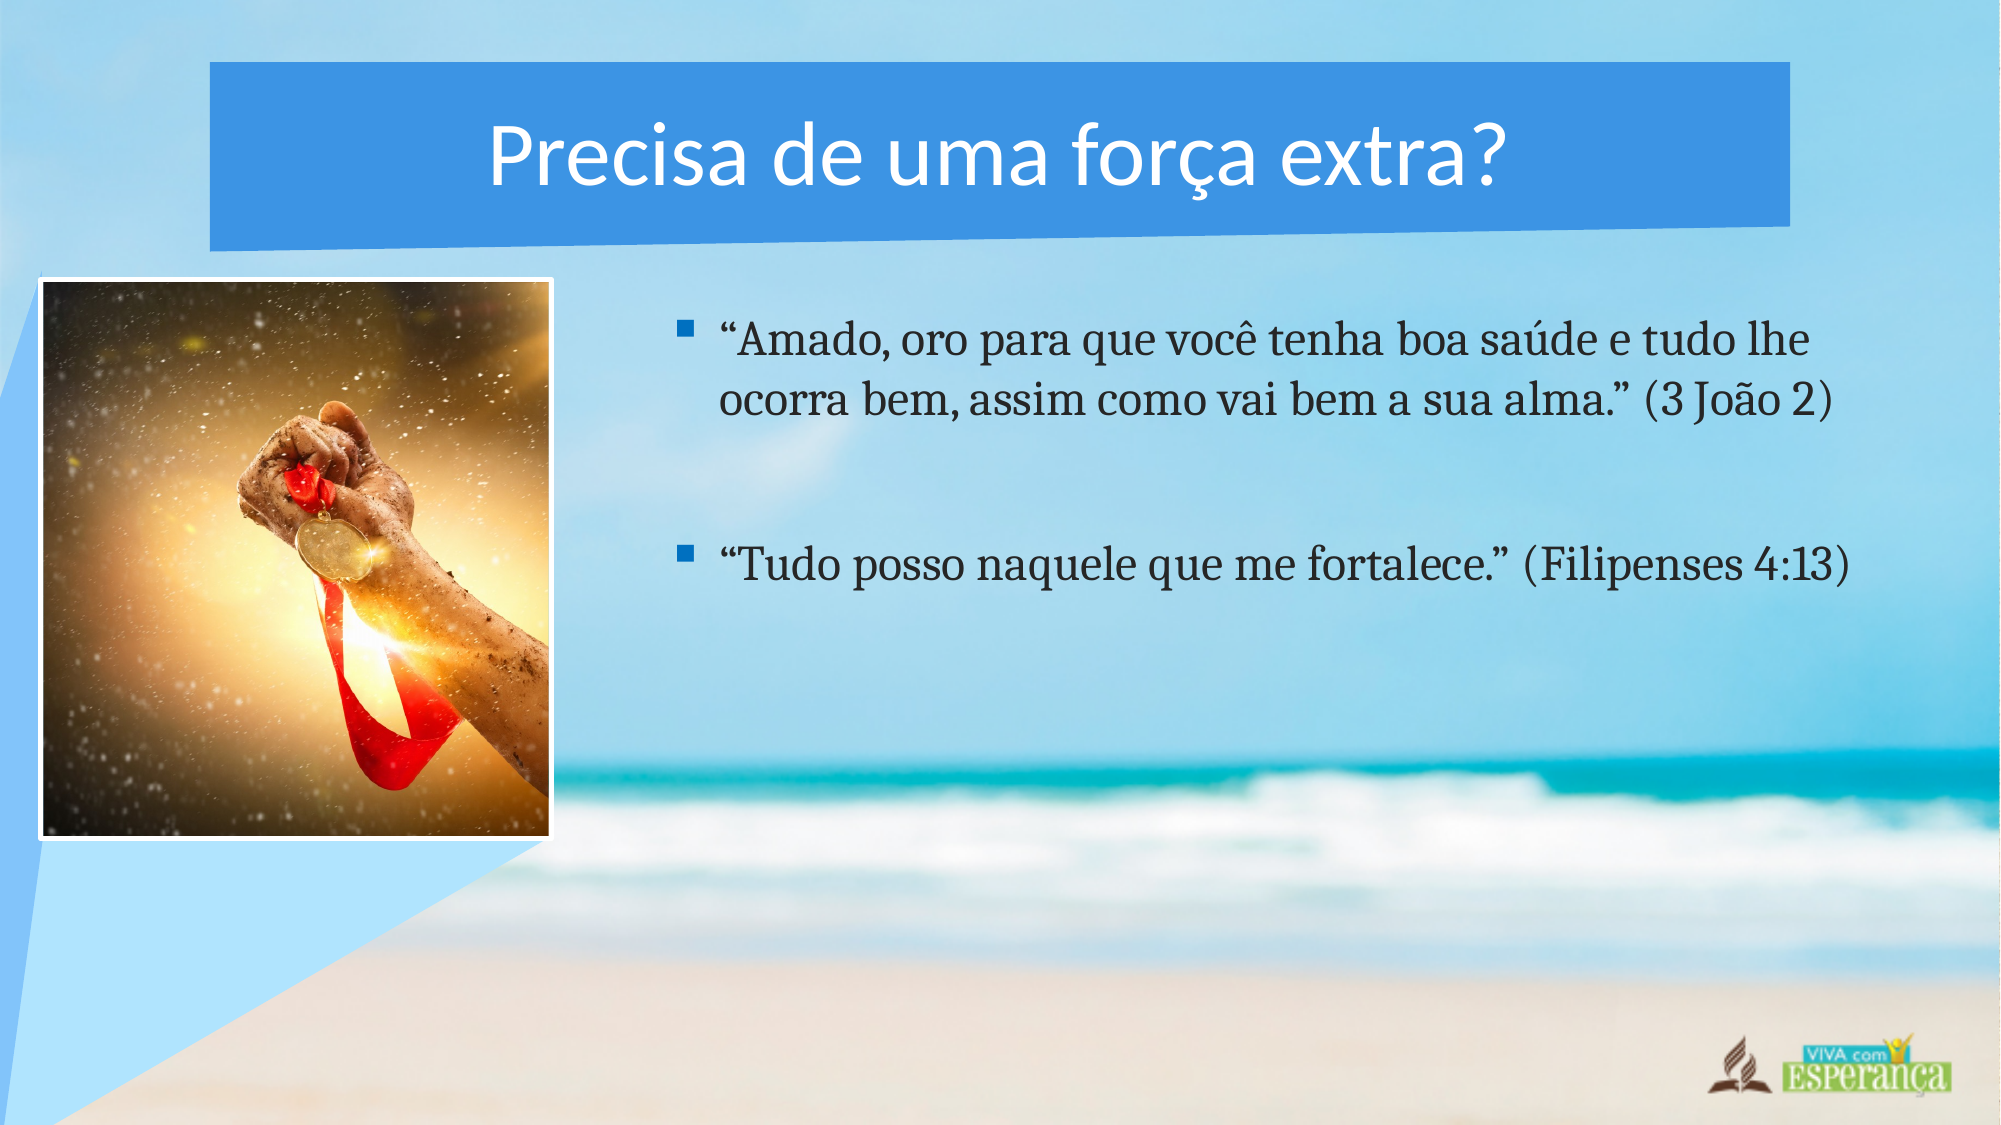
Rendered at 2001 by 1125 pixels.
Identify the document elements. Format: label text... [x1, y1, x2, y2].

picture [0, 0, 2001, 1125]
title Precisa de uma força extra? [212, 55, 1788, 242]
list “Amado, oro para que você tenha boa saúde e tudo lhe ocorra bem, assim como vai bem a sua alma.” (3 João 2) “Tudo posso naquele que me fortalece.” (Filipenses 4:13) [657, 298, 1949, 964]
picture [43, 281, 549, 837]
